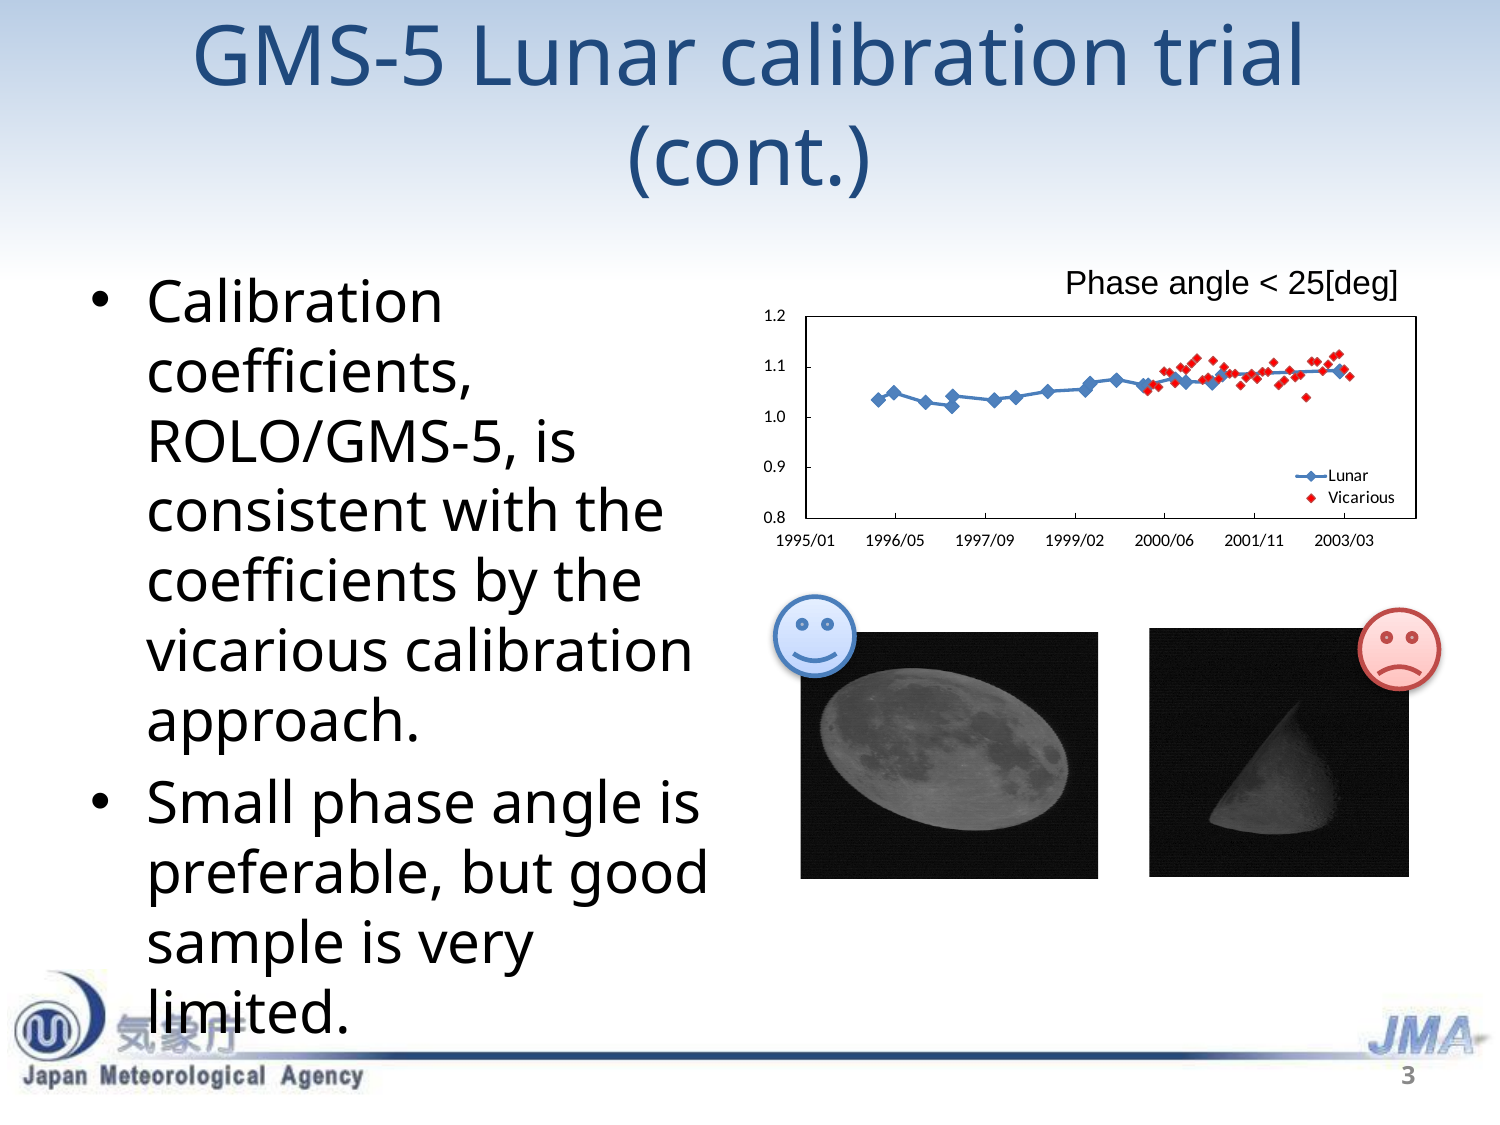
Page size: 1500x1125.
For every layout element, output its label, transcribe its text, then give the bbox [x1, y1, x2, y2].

slide_number 3 [1116, 1046, 1431, 1107]
picture [1149, 628, 1410, 877]
title GMS-5 Lunar calibration trial (cont.) [74, 8, 1426, 197]
text_box Phase angle < 25[deg] [953, 254, 1414, 295]
text_box [774, 595, 855, 672]
picture [800, 631, 1099, 879]
text_box [1365, 609, 1440, 687]
picture [7, 969, 1500, 1101]
list Calibration coefficients, ROLO/GMS-5, is consistent with the coefficients by the vicarious calibration approach. Small phase angle is preferable, but good sample is very limited. [74, 255, 751, 1006]
picture [752, 296, 1464, 561]
